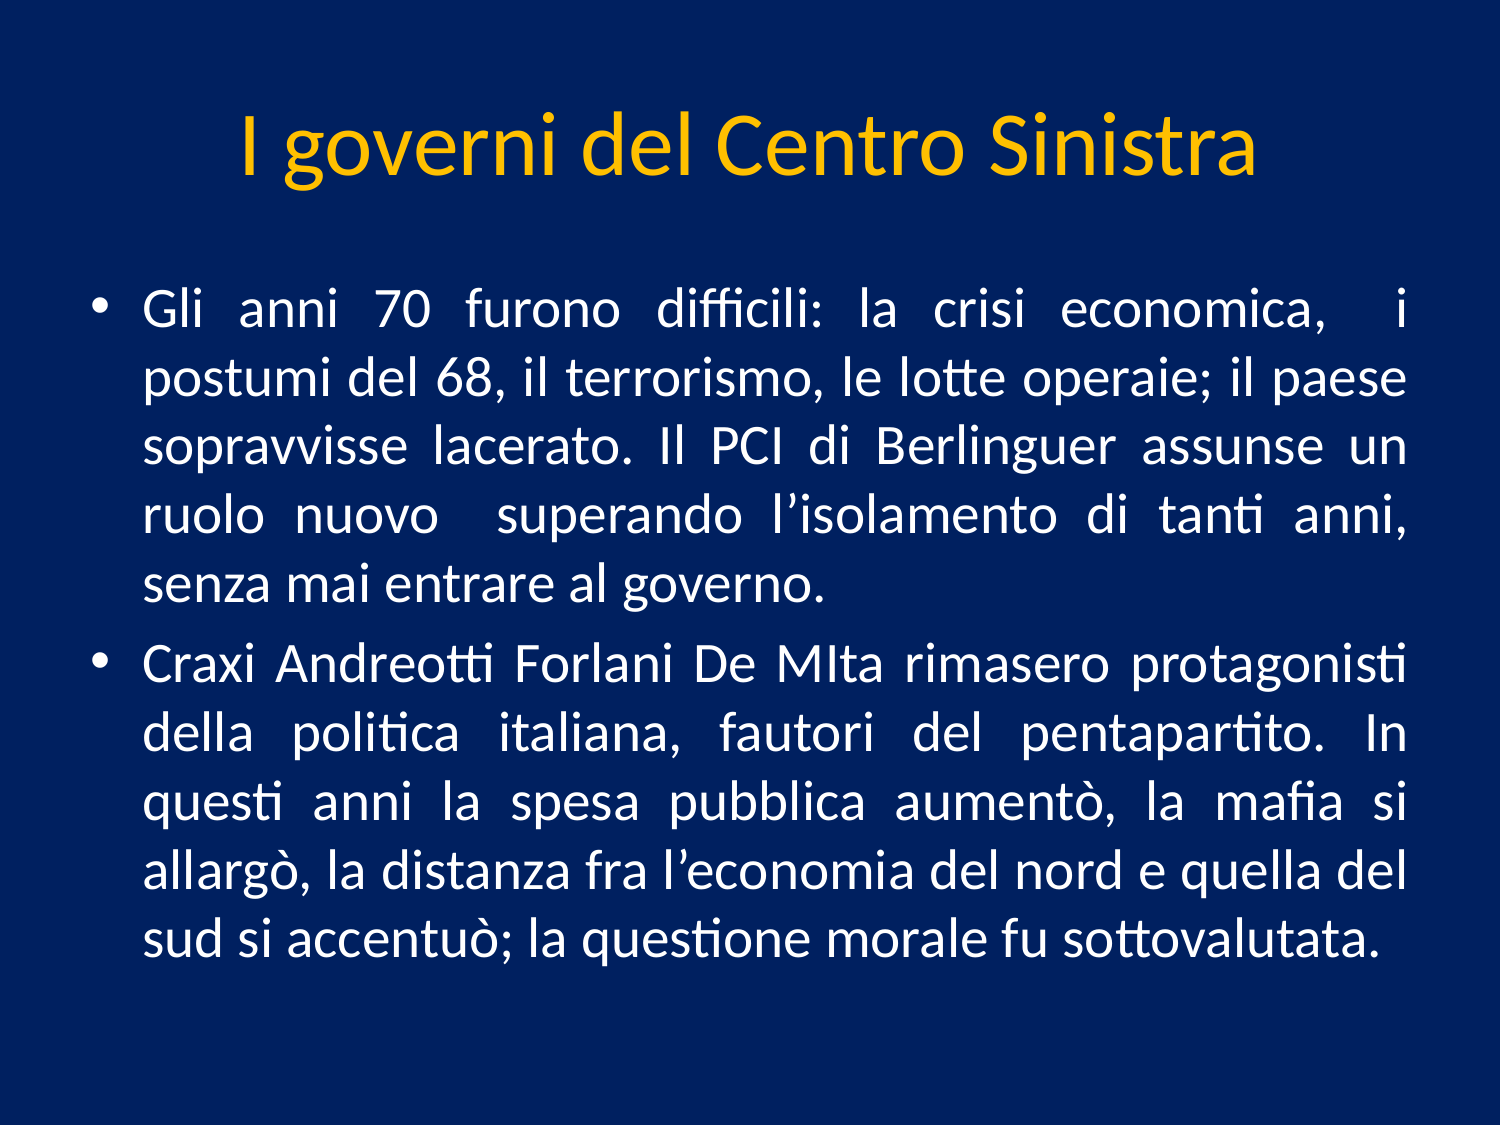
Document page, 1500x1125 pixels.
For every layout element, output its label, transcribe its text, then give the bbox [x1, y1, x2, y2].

title I governi del Centro Sinistra [75, 45, 1425, 233]
list Gli anni 70 furono difficili: la crisi economica, i postumi del 68, il terrorismo, le lotte operaie; il paese sopravvisse lacerato. Il PCI di Berlinguer assunse un ruolo nuovo superando l’isolamento di tanti anni, senza mai entrare al governo. Craxi Andreotti Forlani De MIta rimasero protagonisti della politica italiana, fautori del pentapartito. In questi anni la spesa pubblica aumentò, la mafia si allargò, la distanza fra l’economia del nord e quella del sud si accentuò; la questione morale fu sottovalutata. [75, 262, 1425, 1005]
